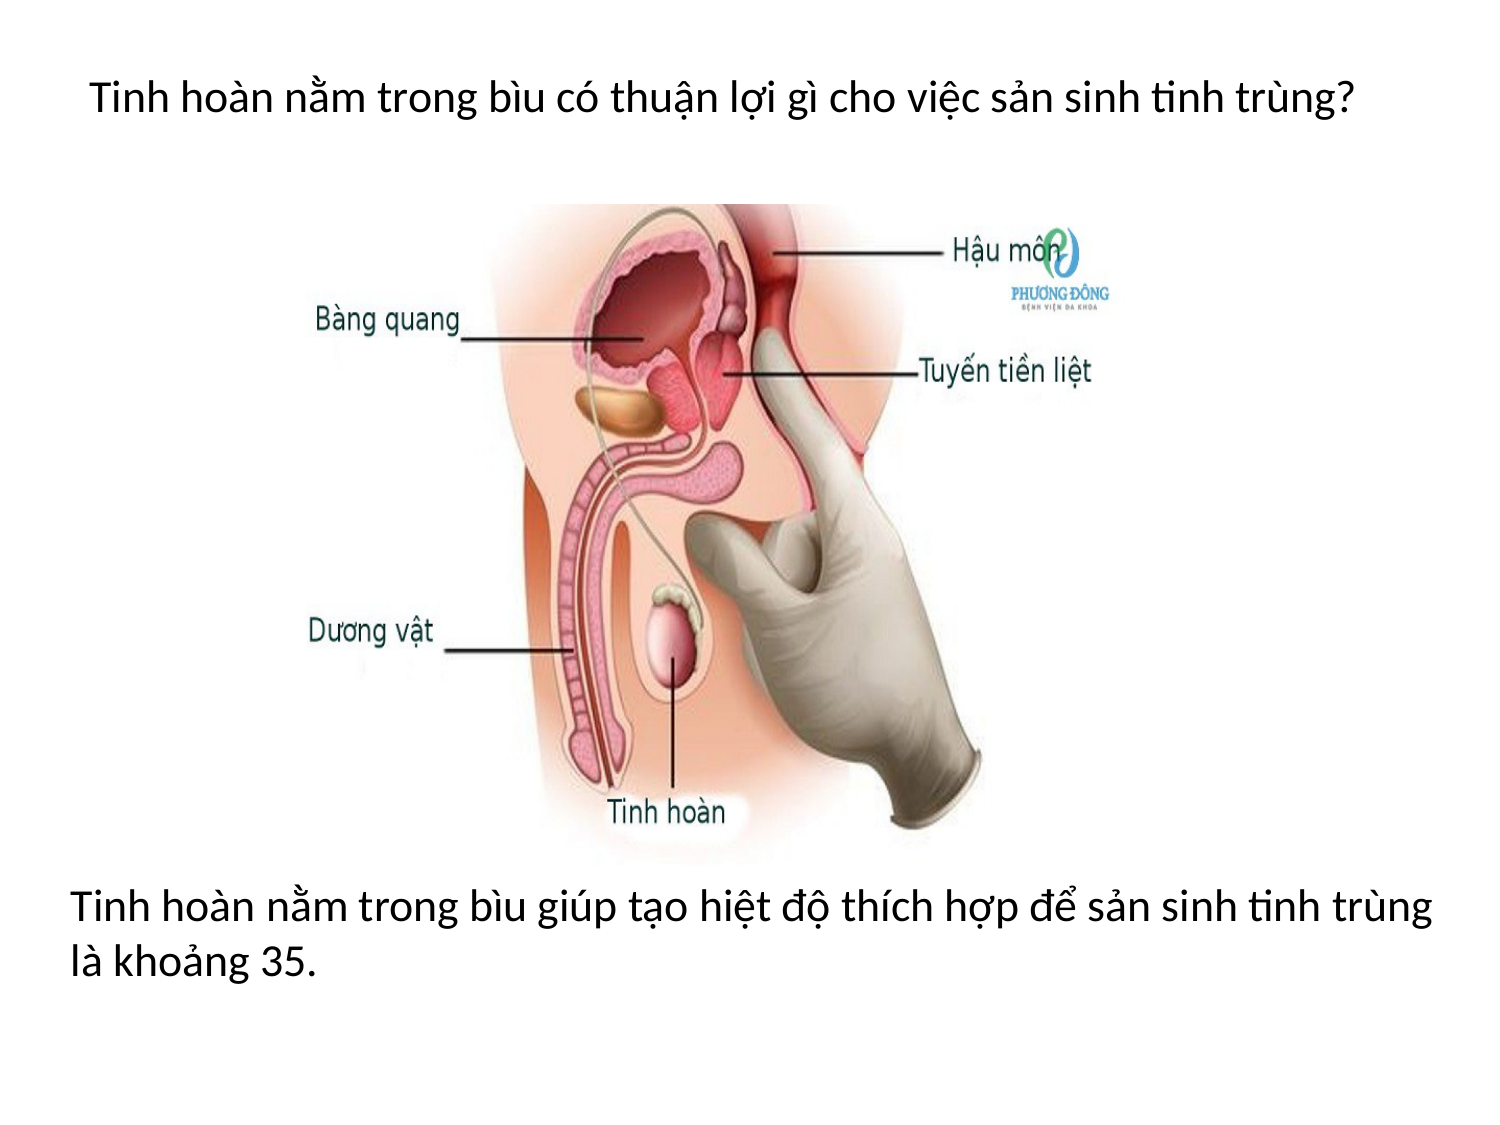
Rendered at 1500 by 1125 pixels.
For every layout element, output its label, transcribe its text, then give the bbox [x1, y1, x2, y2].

picture [290, 203, 1126, 867]
text_box Tinh hoàn nằm trong bìu có thuận lợi gì cho việc sản sinh tinh trùng? [81, 62, 1482, 126]
